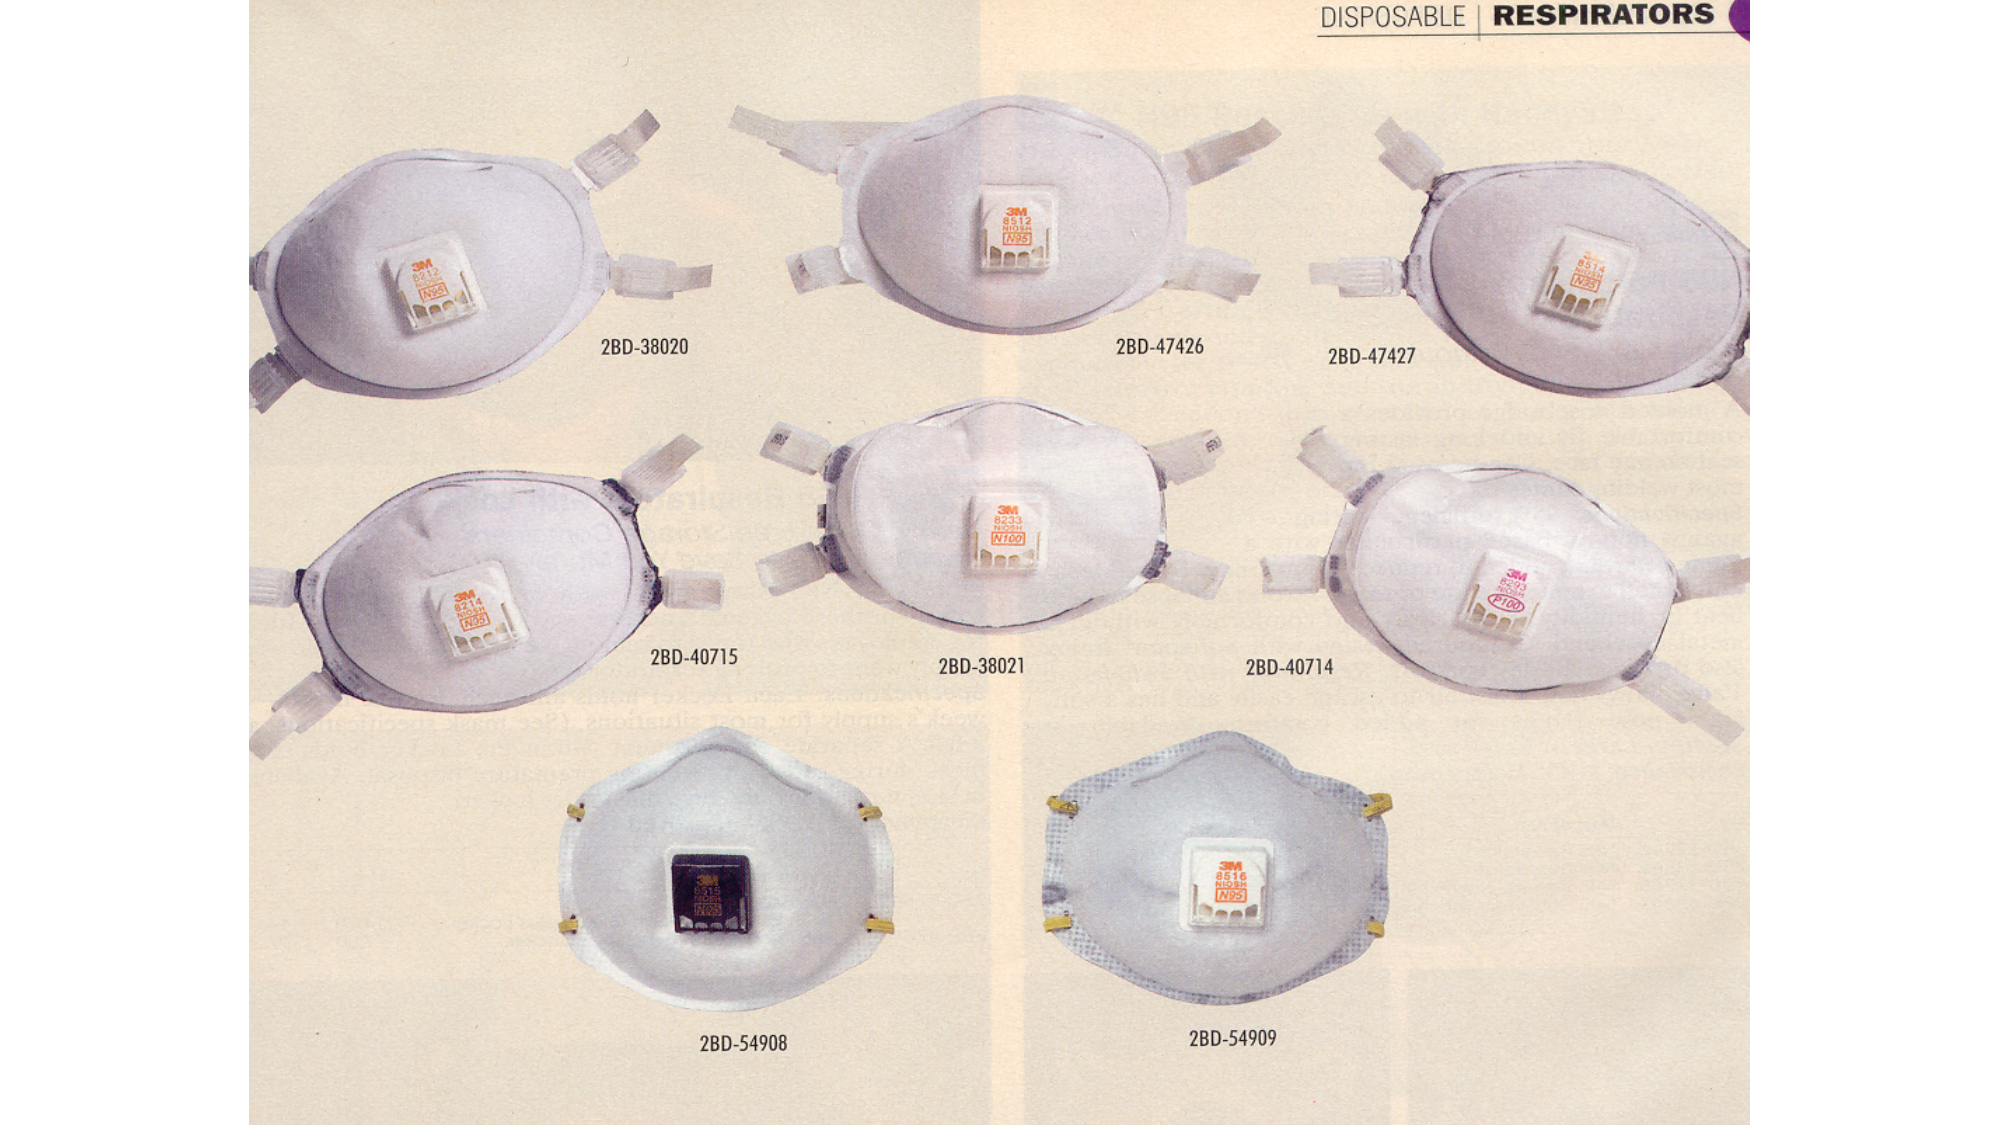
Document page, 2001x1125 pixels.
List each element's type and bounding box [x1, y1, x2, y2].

picture [249, 0, 1750, 1125]
